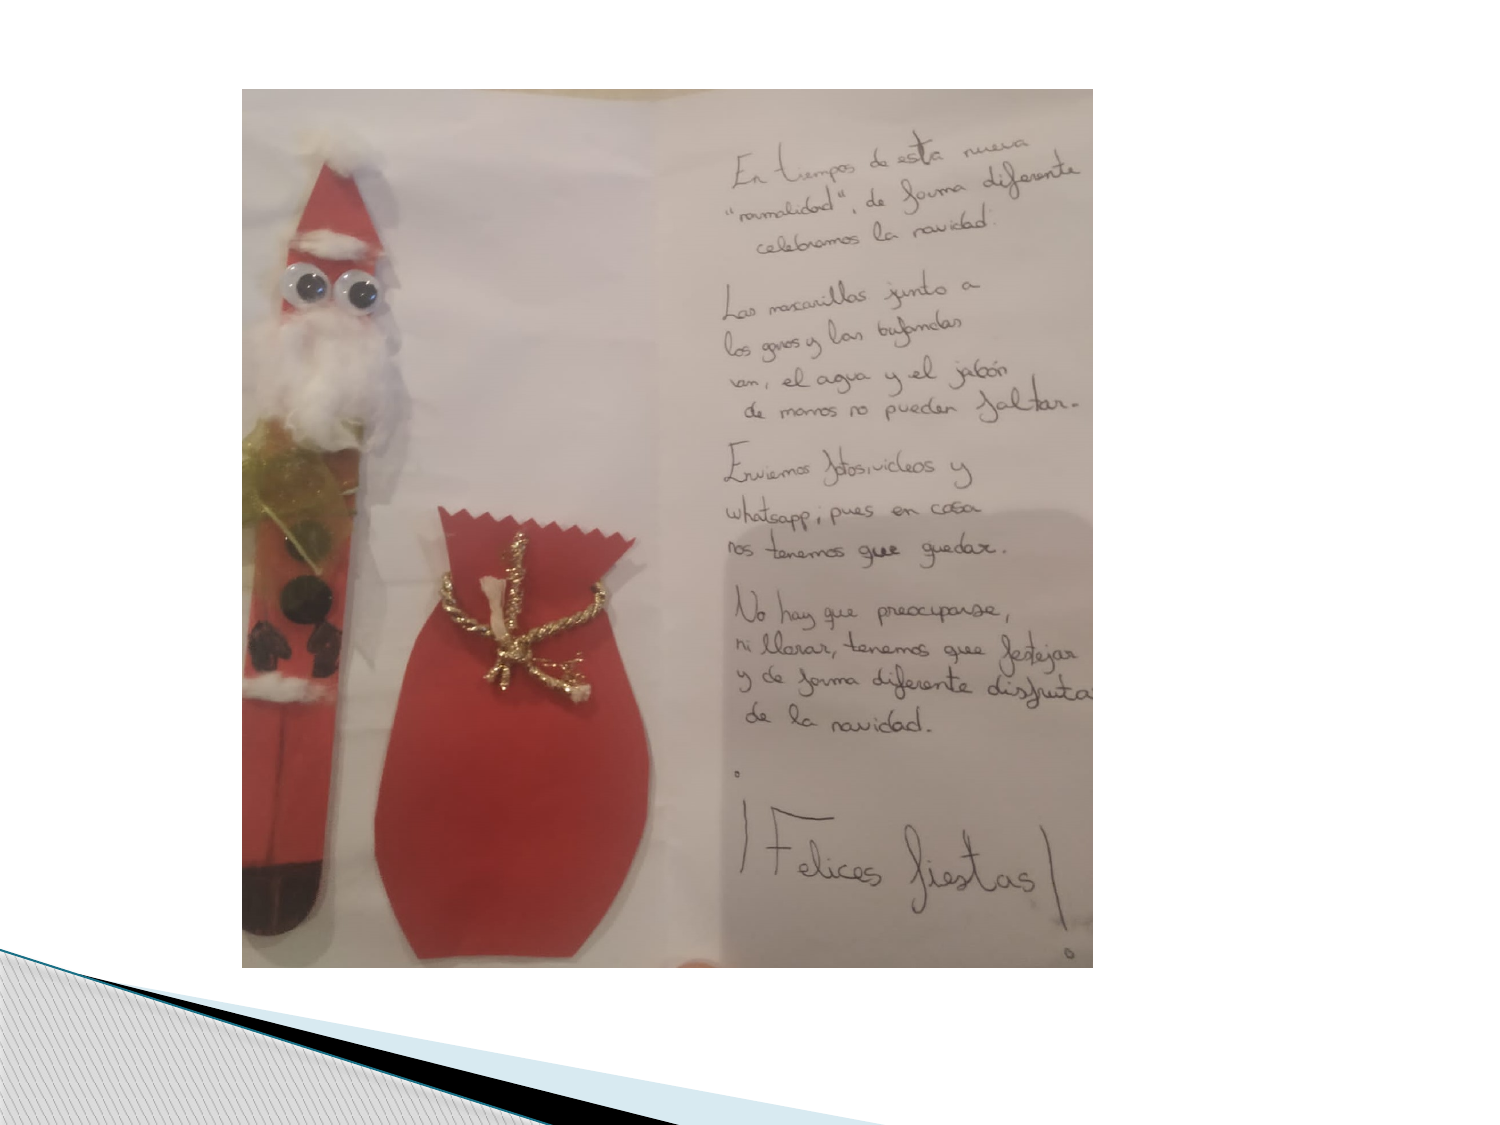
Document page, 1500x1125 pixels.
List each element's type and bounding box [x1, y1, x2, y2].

picture [241, 89, 1093, 969]
